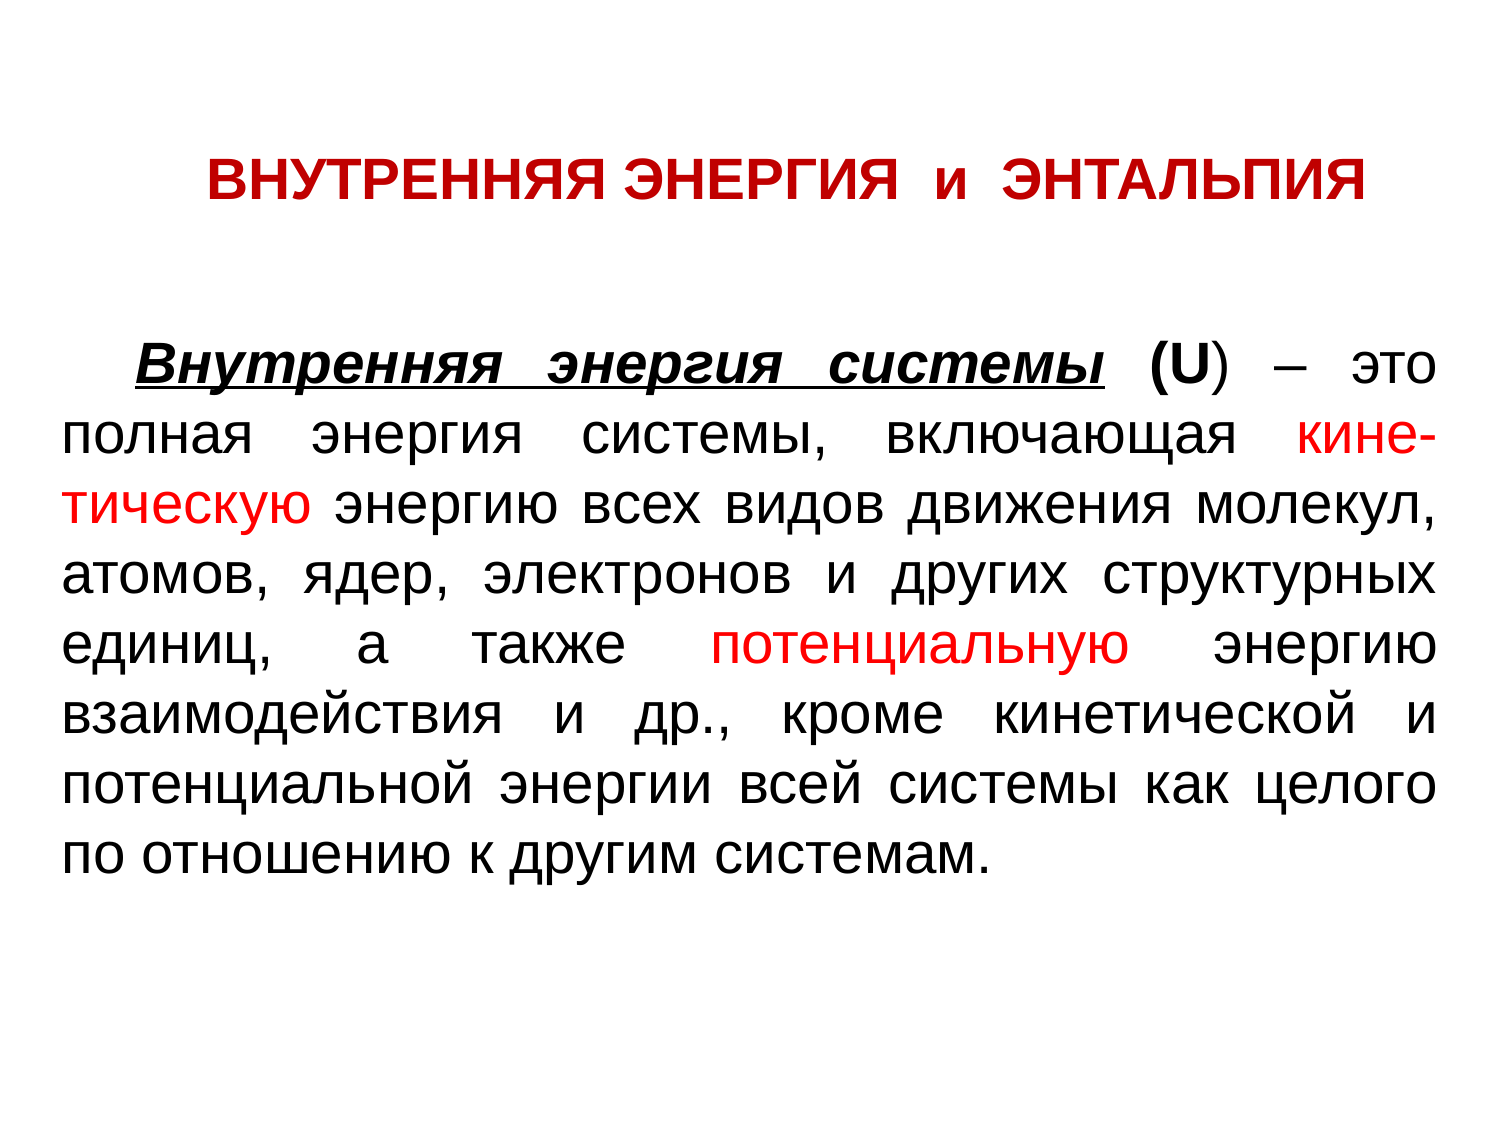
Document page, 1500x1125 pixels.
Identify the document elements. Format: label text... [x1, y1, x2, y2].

text_box Внутренняя энергия системы (U) – это полная энергия системы, включающая кине-тическую энергию всех видов движения молекул, атомов, ядер, электронов и других структурных единиц, а также потенциальную энергию взаимодействия и др., кроме кинетической и потенциальной энергии всей системы как целого по отношению к другим системам. [46, 317, 1454, 892]
text_box ВНУТРЕННЯЯ ЭНЕРГИЯ и ЭНТАЛЬПИЯ [112, 134, 1388, 219]
